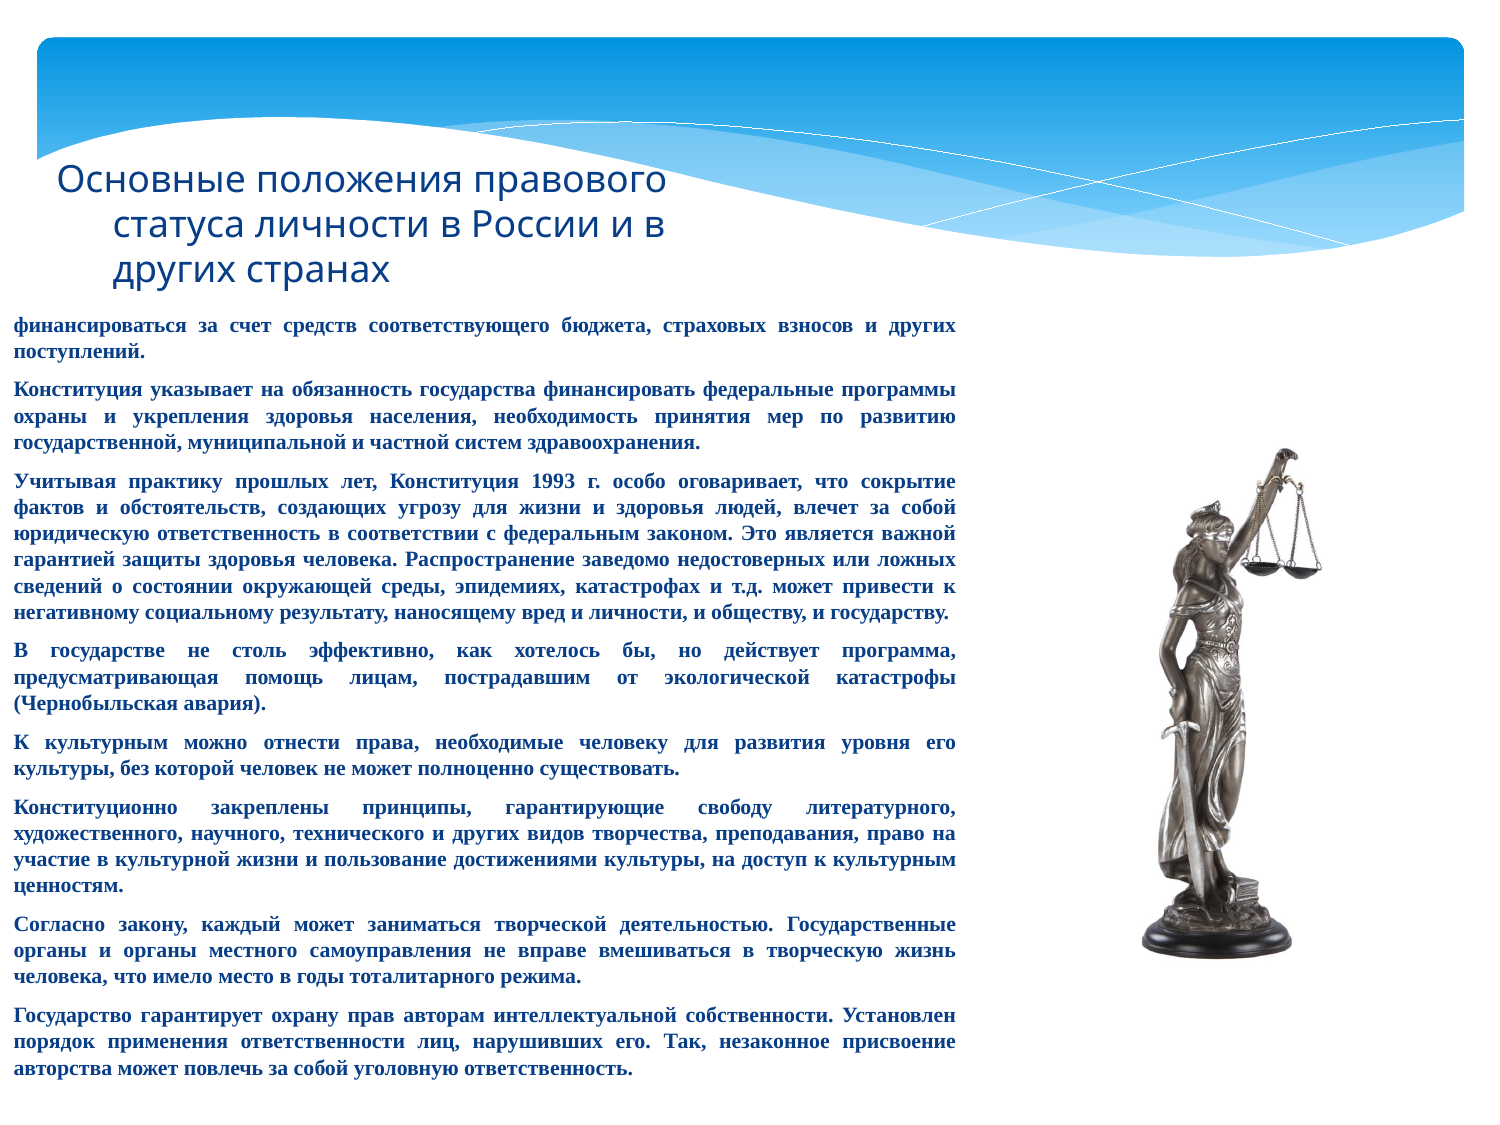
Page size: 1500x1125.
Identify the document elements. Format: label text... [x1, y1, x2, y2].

list финансироваться за счет средств соответствующего бюджета, страховых взносов и других поступлений. Конституция указывает на обязанность государства финансировать федеральные программы охраны и укрепления здоровья населения, необходимость принятия мер по развитию государственной, муниципальной и частной систем здравоохранения. Учитывая практику прошлых лет, Конституция 1993 г. особо оговаривает, что сокрытие фактов и обстоятельств, создающих угрозу для жизни и здоровья людей, влечет за собой юридическую ответственность в соответствии с федеральным законом. Это является важной гарантией защиты здоровья человека. Распространение заведомо недостоверных или ложных сведений о состоянии окружающей среды, эпидемиях, катастрофах и т.д. может привести к негативному социальному результату, наносящему вред и личности, и обществу, и государству. В государстве не столь эффективно, как хотелось бы, но действует программа, предусматривающая помощь лицам, пострадавшим от экологической катастрофы (Чернобыльская авария). К культурным можно отнести права, необходимые человеку для развития уровня его культуры, без которой человек не может полноценно существовать. Конституционно закреплены принципы, гарантирующие свободу литературного, художественного, научного, технического и других видов творчества, преподавания, право на участие в культурной жизни и пользование достижениями культуры, на доступ к культурным ценностям. Согласно закону, каждый может заниматься творческой деятельностью. Государственные органы и органы местного самоуправления не вправе вмешиваться в творческую жизнь человека, что имело место в годы тоталитарного режима. Государство гарантирует охрану прав авторам интеллектуальной собственности. Установлен порядок применения ответственности лиц, нарушивших его. Так, незаконное присвоение авторства может повлечь за собой уголовную ответственность. [0, 302, 973, 1125]
title Основные положения правового статуса личности в России и в других странах [41, 137, 786, 343]
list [969, 432, 1496, 976]
